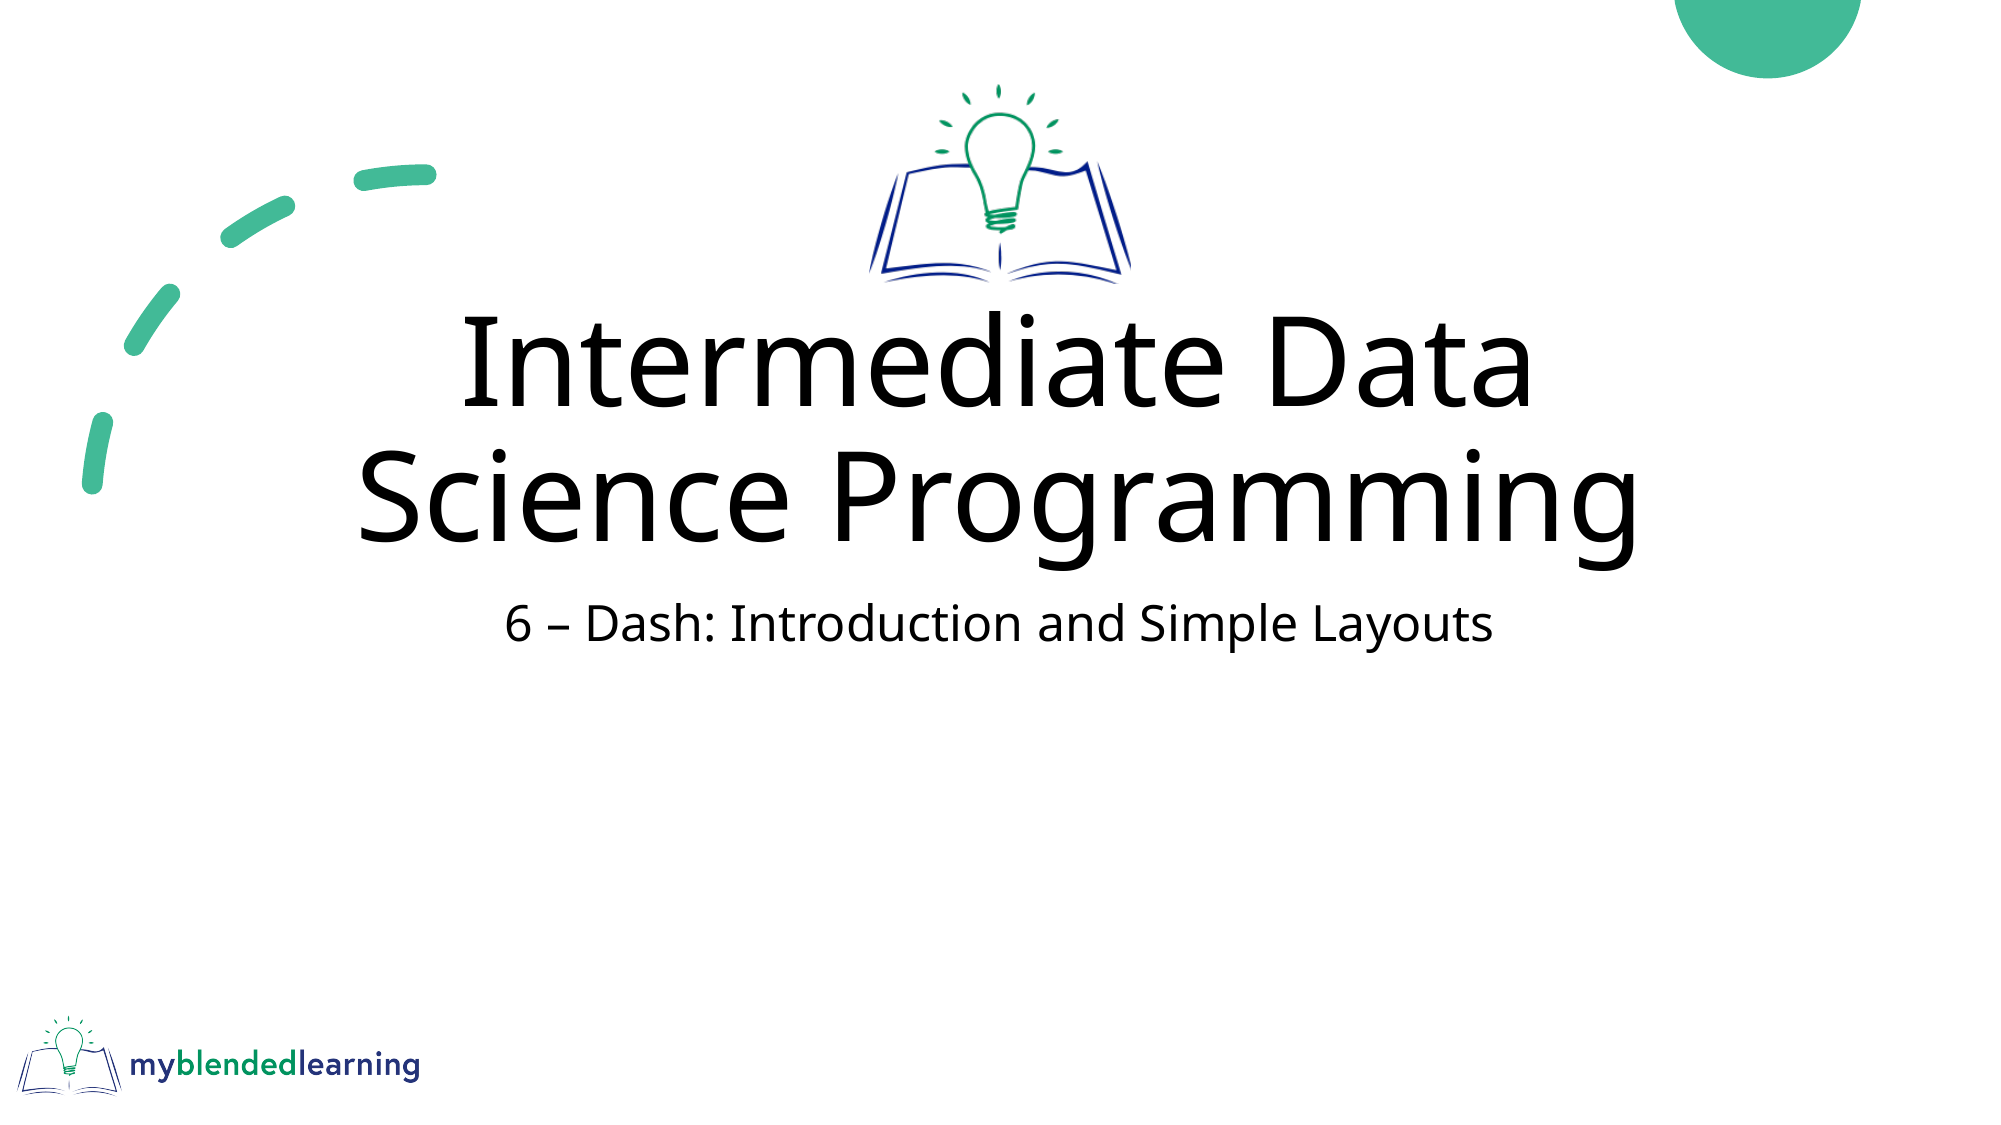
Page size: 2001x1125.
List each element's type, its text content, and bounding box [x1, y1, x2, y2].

title Intermediate Data Science Programming [249, 184, 1750, 576]
picture [7, 1011, 427, 1103]
subtitle 6 – Dash: Introduction and Simple Layouts [249, 590, 1750, 863]
